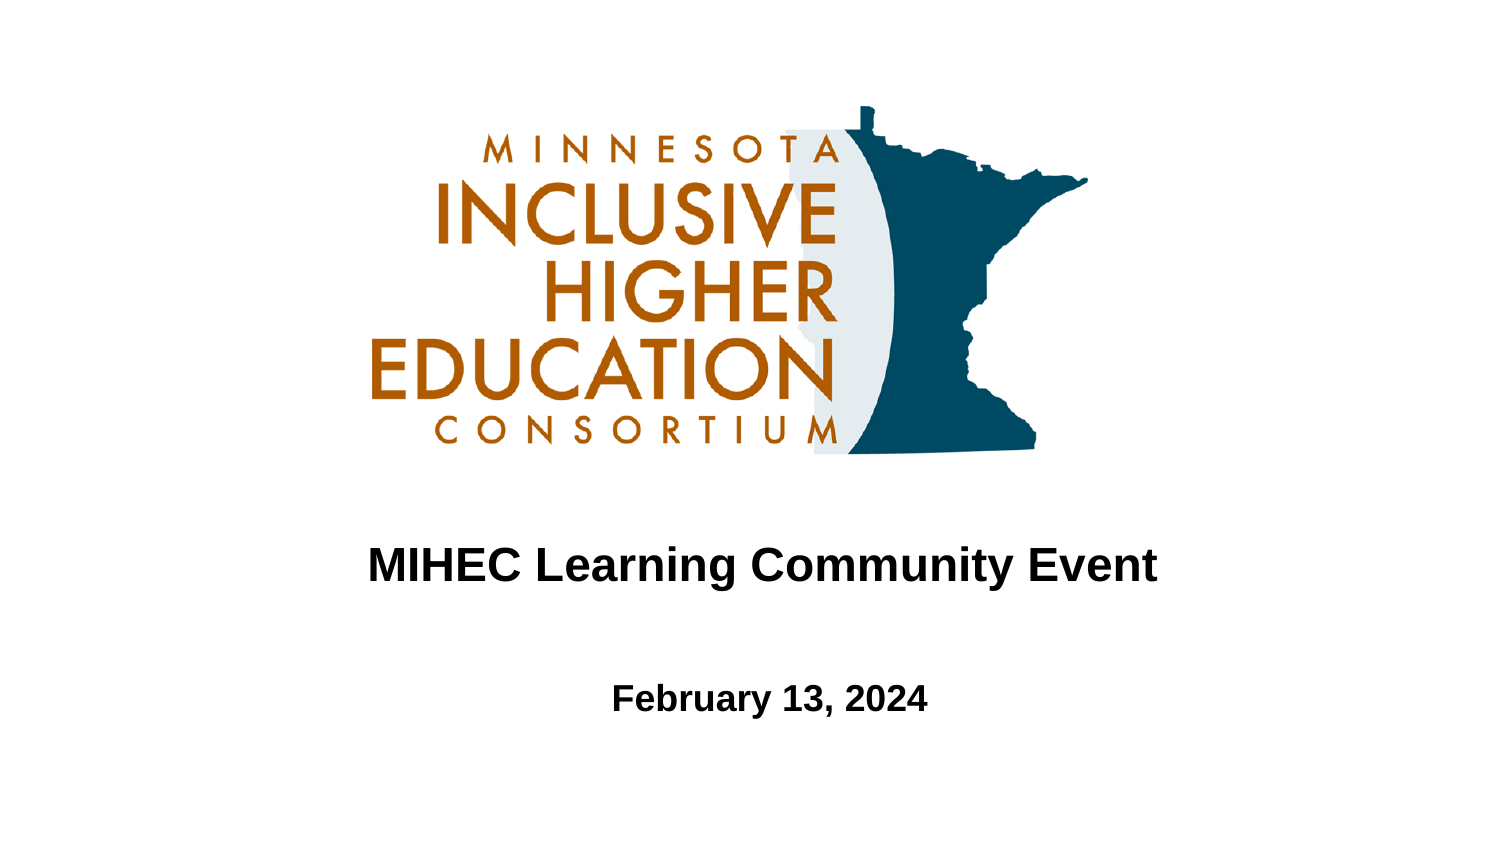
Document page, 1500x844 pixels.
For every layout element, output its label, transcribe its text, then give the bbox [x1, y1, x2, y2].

picture [372, 105, 1088, 474]
title MIHEC Learning Community Event February 13, 2024 [39, 473, 1500, 842]
